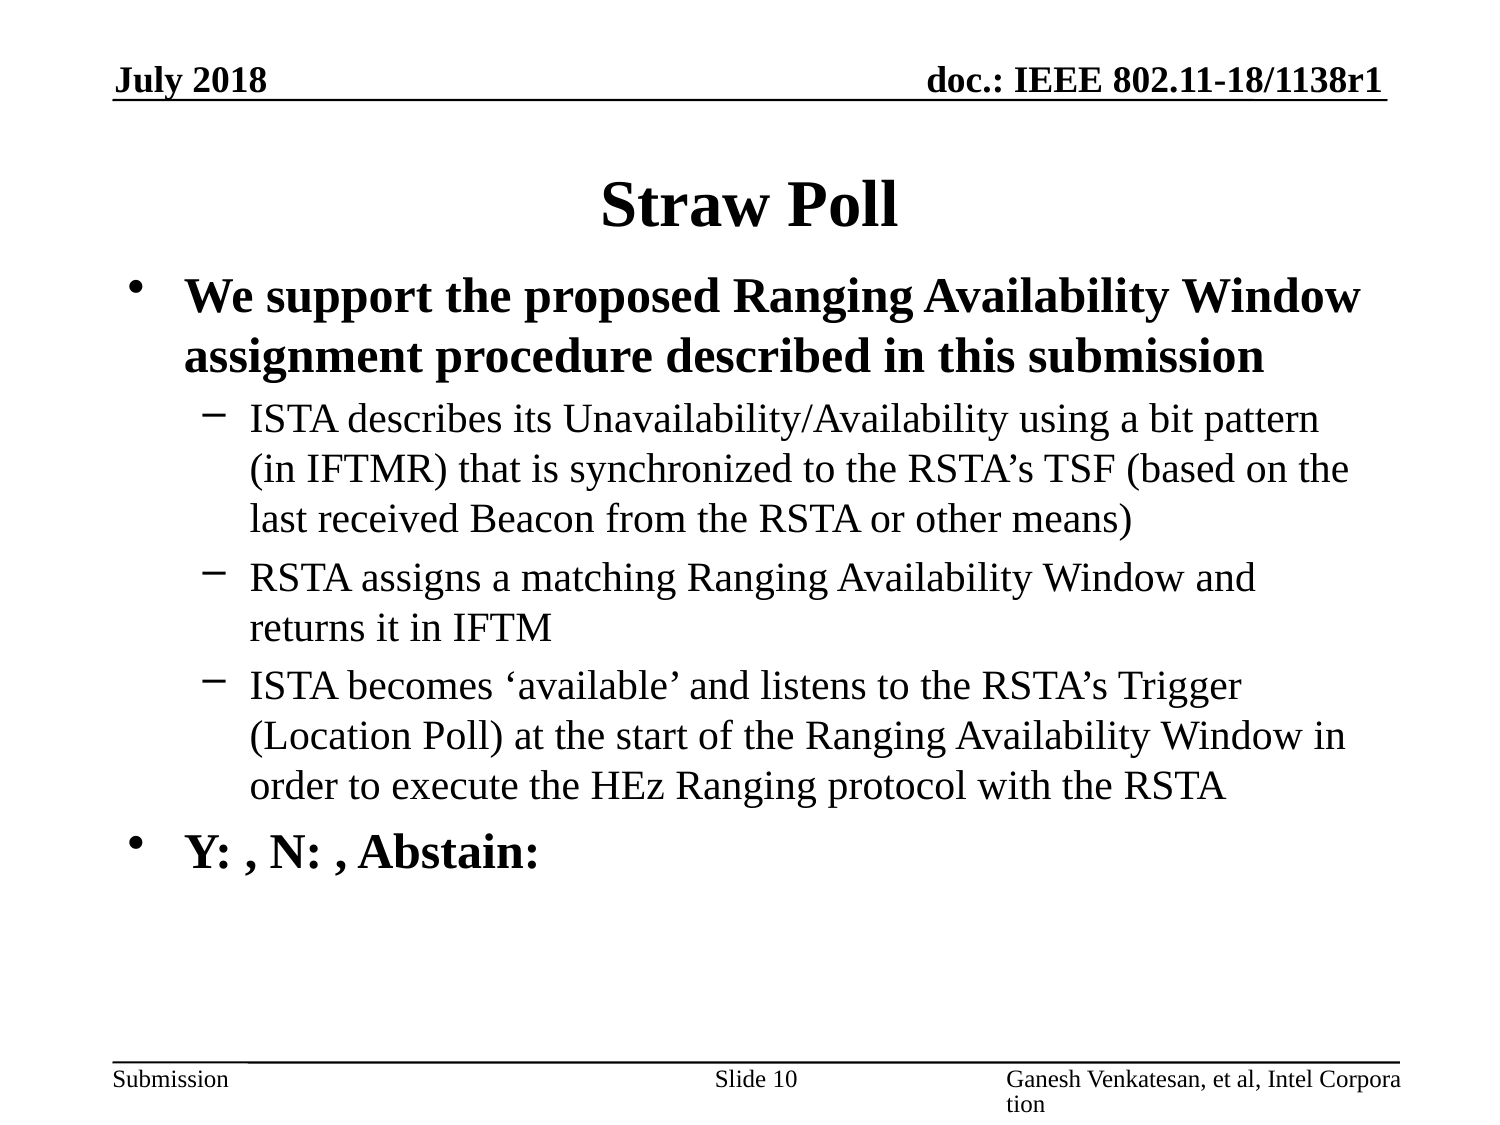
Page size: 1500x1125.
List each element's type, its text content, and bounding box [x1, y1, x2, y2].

title Straw Poll [112, 112, 1388, 255]
slide_number Slide 10 [712, 1061, 800, 1093]
list We support the proposed Ranging Availability Window assignment procedure described in this submission ISTA describes its Unavailability/Availability using a bit pattern (in IFTMR) that is synchronized to the RSTA’s TSF (based on the last received Beacon from the RSTA or other means) RSTA assigns a matching Ranging Availability Window and returns it in IFTM ISTA becomes ‘available’ and listens to the RSTA’s Trigger (Location Poll) at the start of the Ranging Availability Window in order to execute the HEz Ranging protocol with the RSTA Y: , N: , Abstain: [112, 255, 1388, 1036]
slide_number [114, 54, 270, 101]
footer Ganesh Venkatesan, et al, Intel Corporation [1006, 1061, 1402, 1093]
